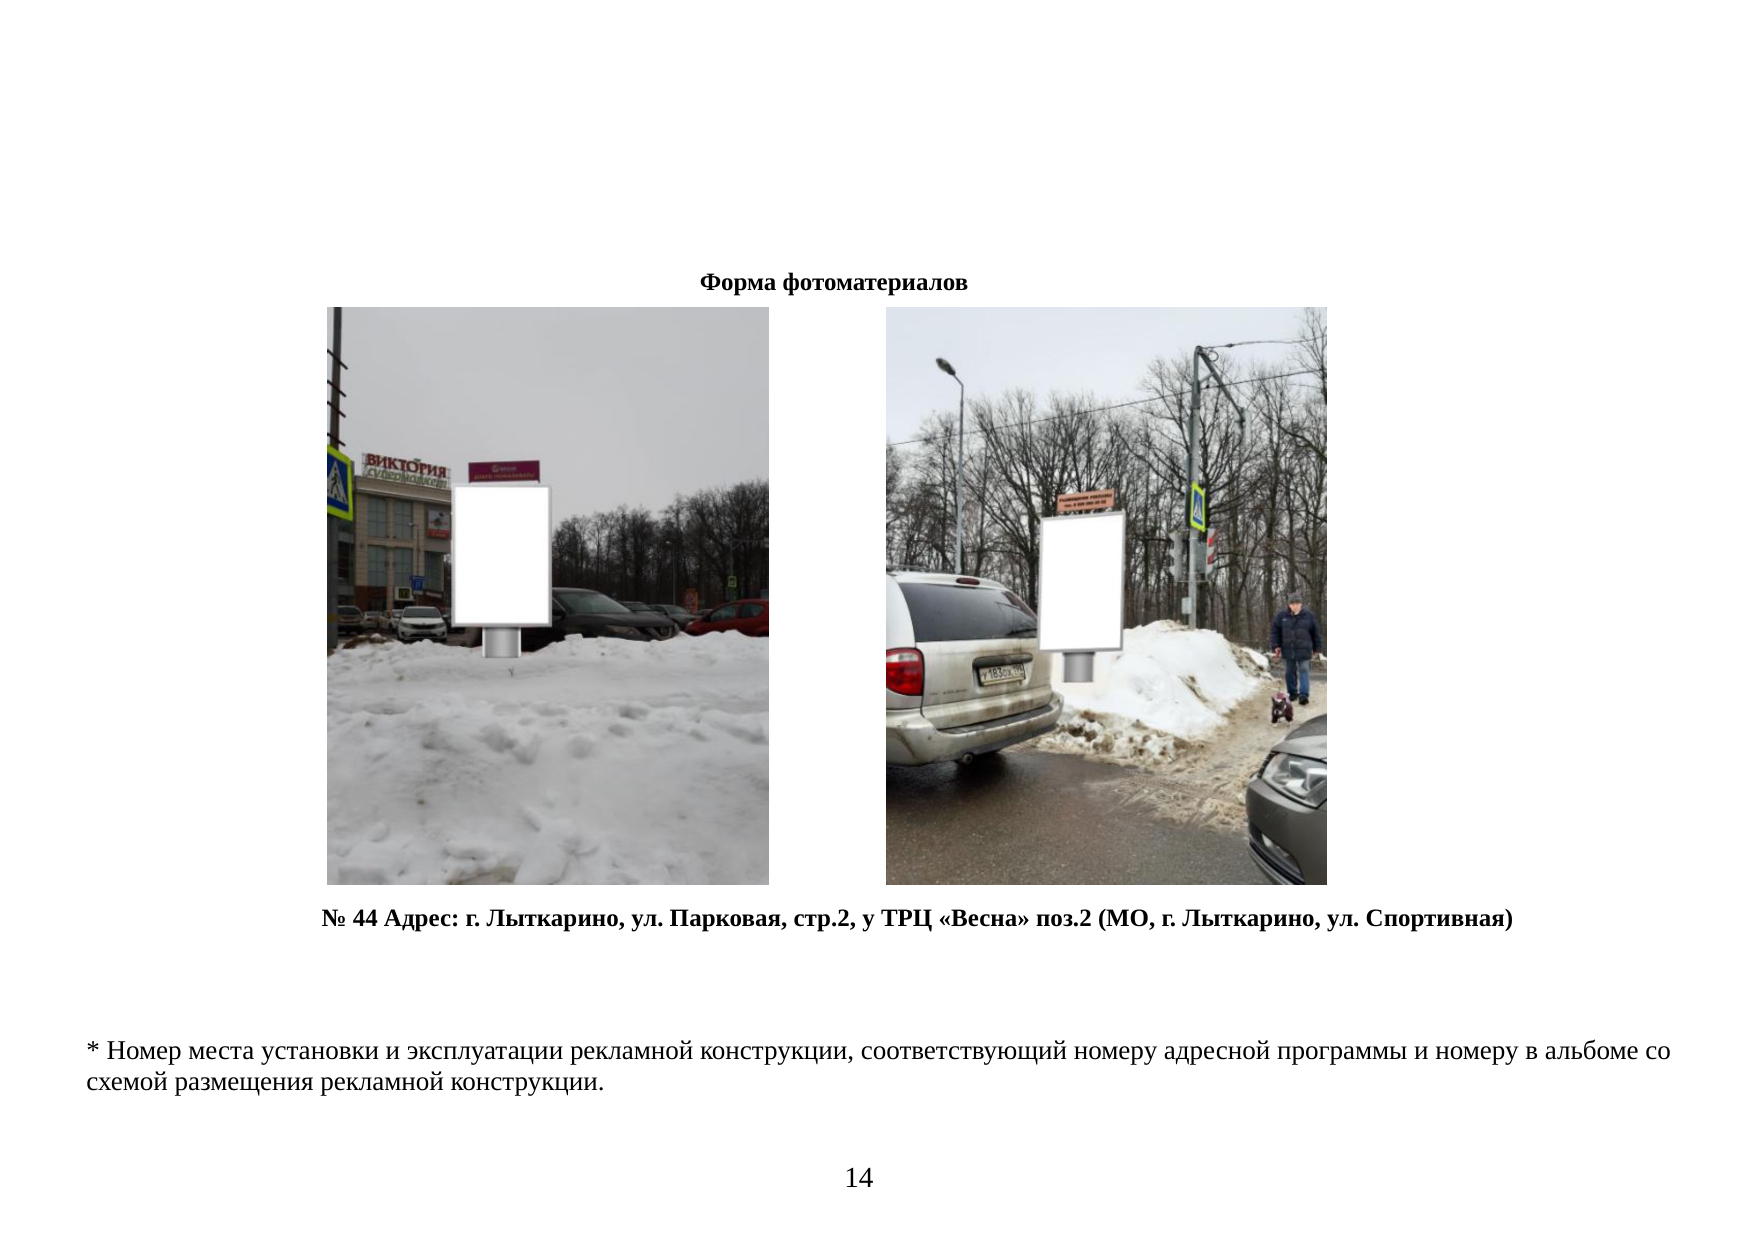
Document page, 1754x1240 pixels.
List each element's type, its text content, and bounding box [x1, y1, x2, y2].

text_box * Номер места установки и эксплуатации рекламной конструкции, соответствующий номеру адресной программы и номеру в альбоме со схемой размещения рекламной конструкции. [86, 1033, 1682, 1096]
text_box 14 [829, 1151, 901, 1201]
text_box № 44 Адрес: г. Лыткарино, ул. Парковая, стр.2, у ТРЦ «Весна» поз.2 (МО, г. Лыткарино, ул. Спортивная) [321, 903, 1430, 975]
picture [327, 307, 1328, 885]
text_box Форма фотоматериалов [699, 265, 999, 296]
